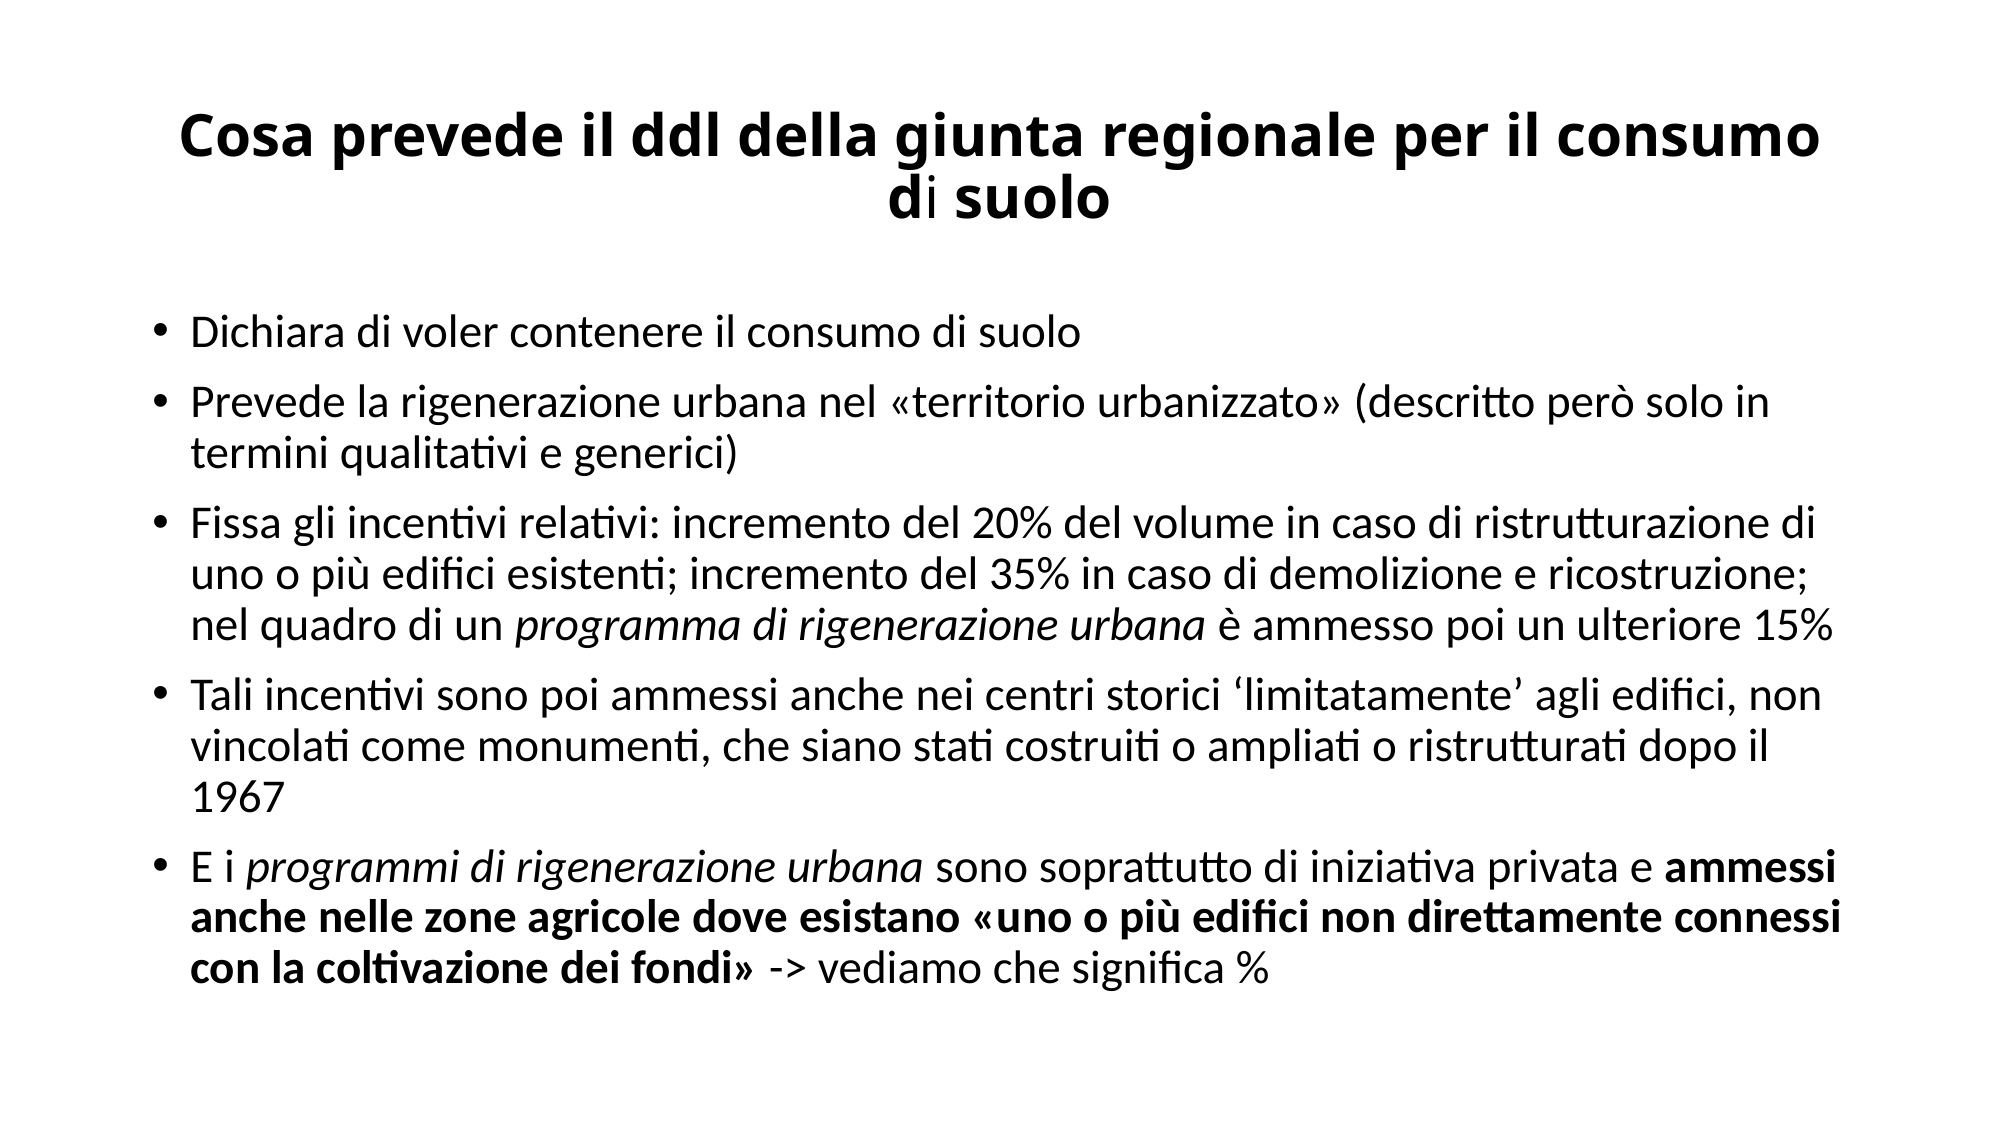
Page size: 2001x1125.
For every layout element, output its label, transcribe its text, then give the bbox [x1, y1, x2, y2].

list Dichiara di voler contenere il consumo di suolo Prevede la rigenerazione urbana nel «territorio urbanizzato» (descritto però solo in termini qualitativi e generici) Fissa gli incentivi relativi: incremento del 20% del volume in caso di ristrutturazione di uno o più edifici esistenti; incremento del 35% in caso di demolizione e ricostruzione; nel quadro di un programma di rigenerazione urbana è ammesso poi un ulteriore 15% Tali incentivi sono poi ammessi anche nei centri storici ‘limitatamente’ agli edifici, non vincolati come monumenti, che siano stati costruiti o ampliati o ristrutturati dopo il 1967 E i programmi di rigenerazione urbana sono soprattutto di iniziativa privata e ammessi anche nelle zone agricole dove esistano «uno o più edifici non direttamente connessi con la coltivazione dei fondi» -> vediamo che significa % [137, 299, 1863, 1014]
title Cosa prevede il ddl della giunta regionale per il consumo di suolo [137, 59, 1863, 278]
